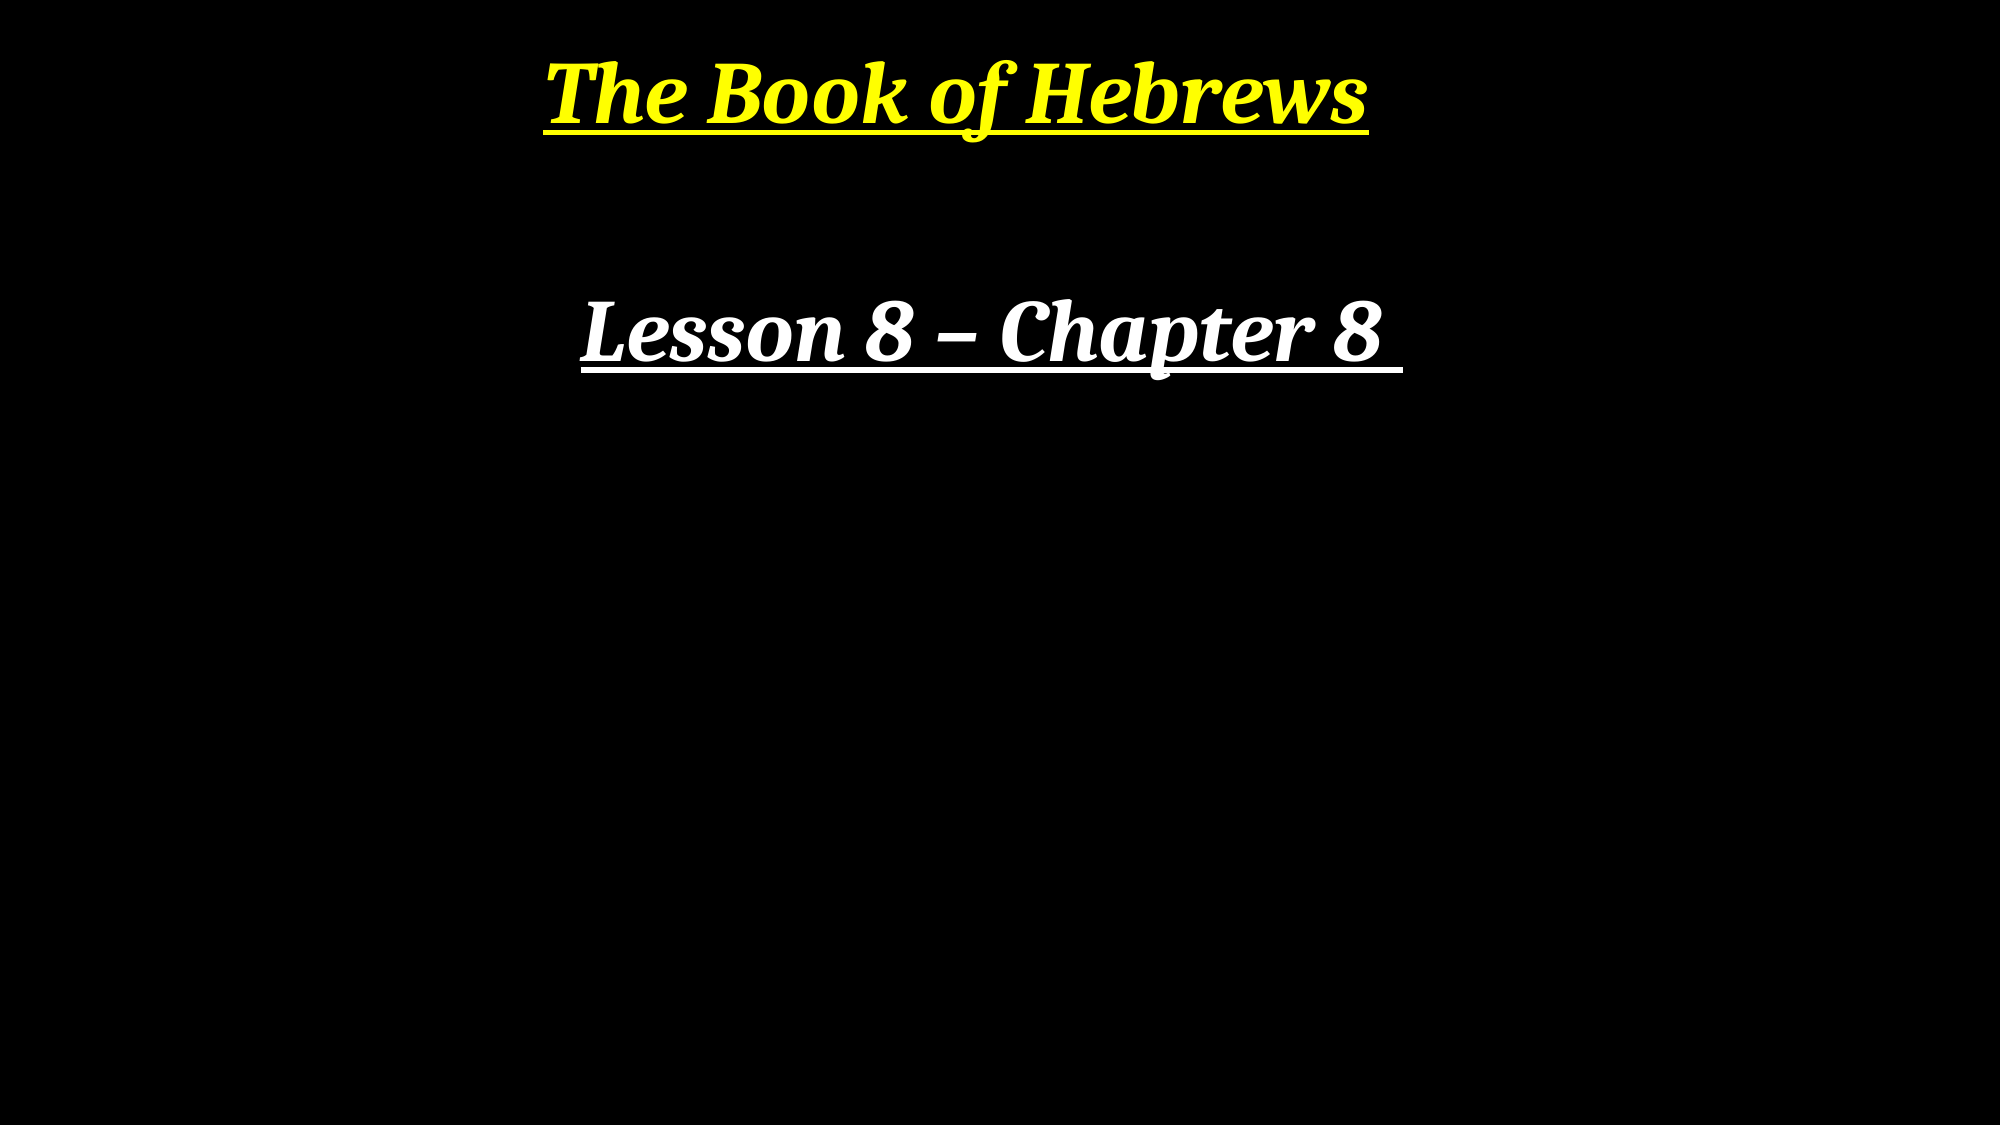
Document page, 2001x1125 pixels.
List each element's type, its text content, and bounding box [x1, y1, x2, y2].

text_box The Book of Hebrews [523, 24, 1390, 152]
text_box Lesson 8 – Chapter 8 [66, 262, 1917, 496]
